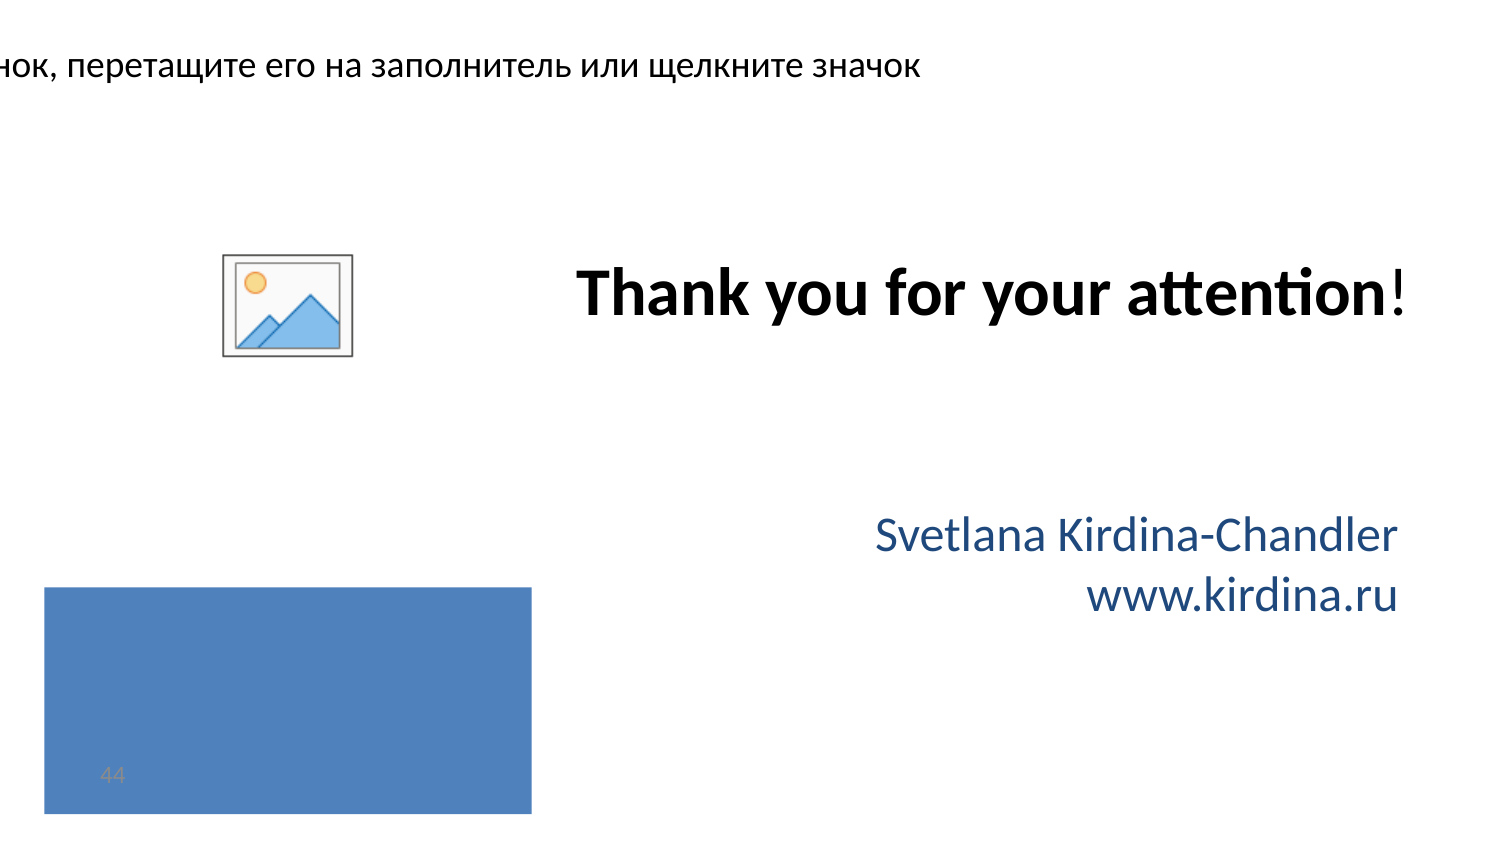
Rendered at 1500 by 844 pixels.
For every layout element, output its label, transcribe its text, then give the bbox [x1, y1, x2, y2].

slide_number 44 [57, 751, 141, 797]
title Thank you for your attention! [549, 164, 1425, 337]
picture [44, 32, 532, 580]
list Svetlana Kirdina-Chandler www.kirdina.ru [610, 433, 1425, 757]
